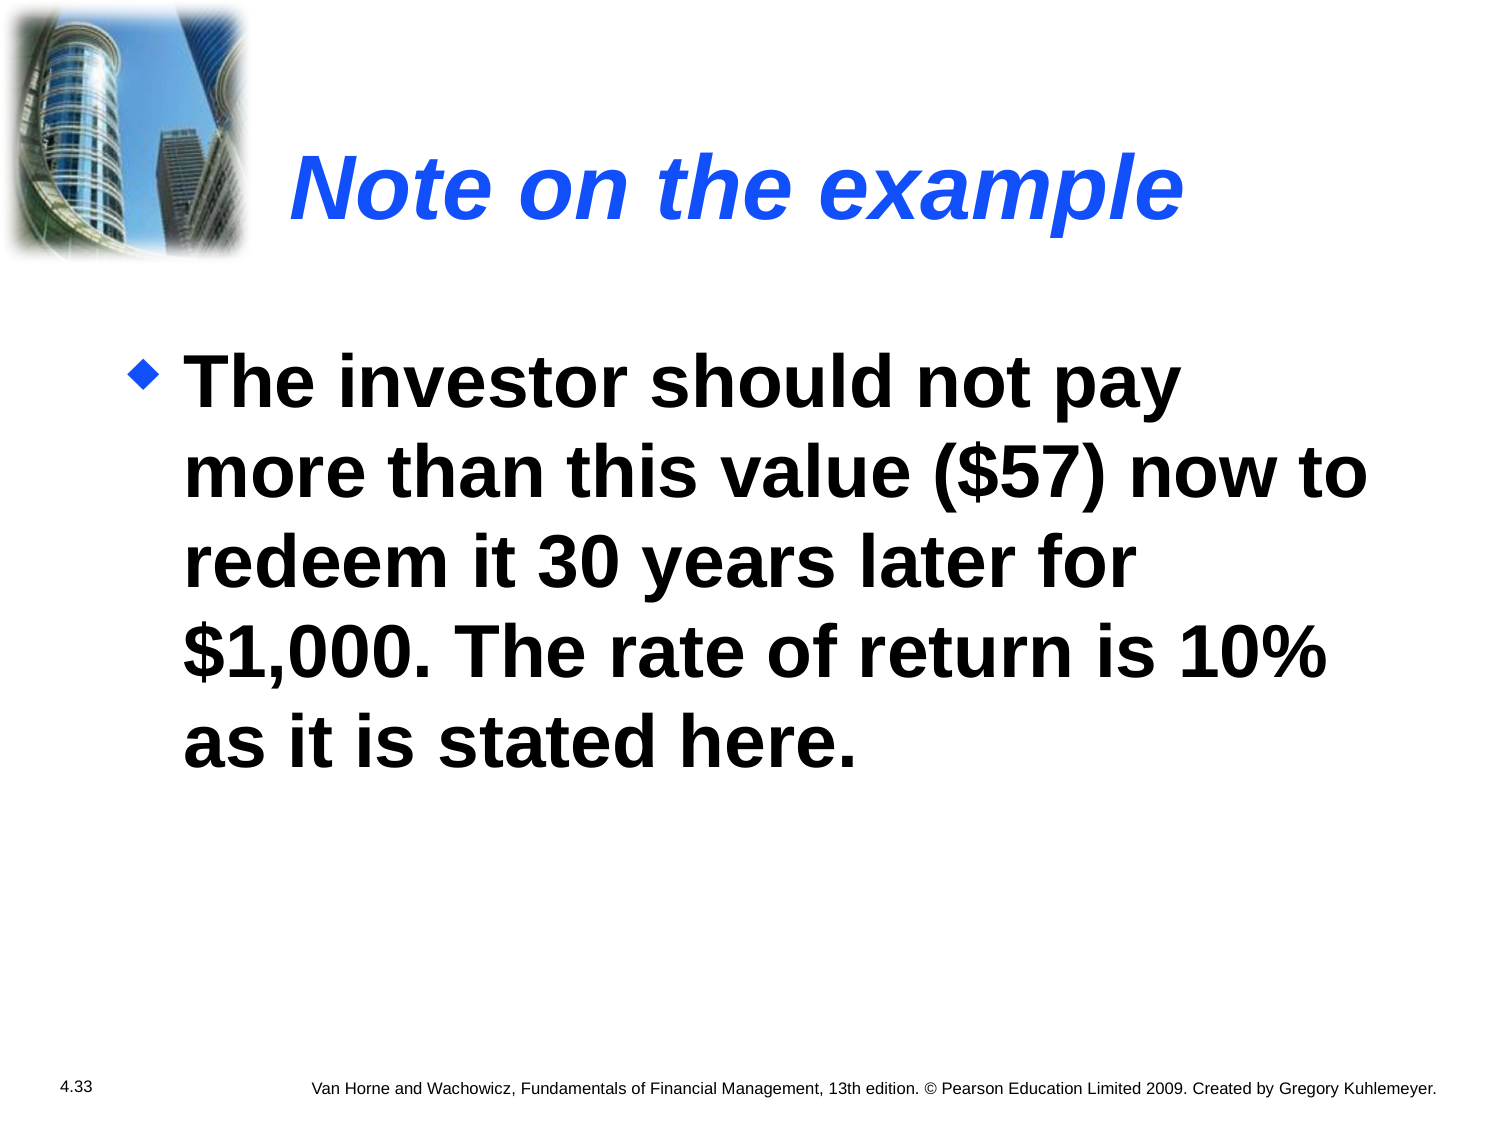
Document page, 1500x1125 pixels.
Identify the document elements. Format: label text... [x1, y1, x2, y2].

title Note on the example [274, 119, 1388, 247]
picture [30, 29, 224, 235]
list The investor should not pay more than this value ($57) now to redeem it 30 years later for $1,000. The rate of return is 10% as it is stated here. [111, 324, 1388, 1001]
